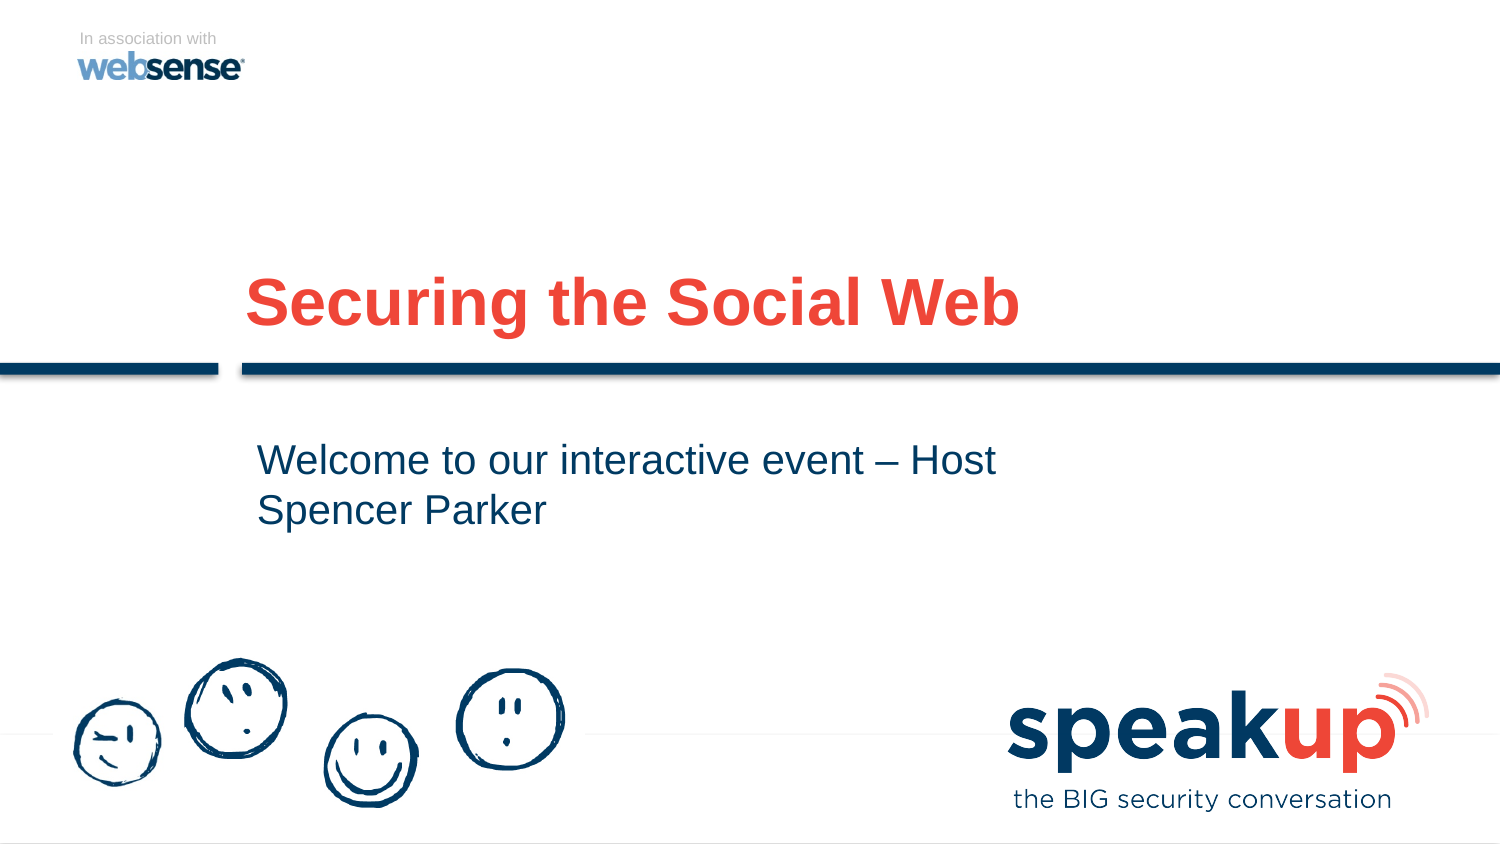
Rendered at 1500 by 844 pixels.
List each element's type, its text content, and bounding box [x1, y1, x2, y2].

title Welcome to our interactive event – Host Spencer Parker [242, 398, 1152, 540]
picture [986, 666, 1439, 812]
picture [53, 622, 585, 824]
subtitle Securing the Social Web [230, 256, 1429, 341]
picture [77, 51, 245, 80]
